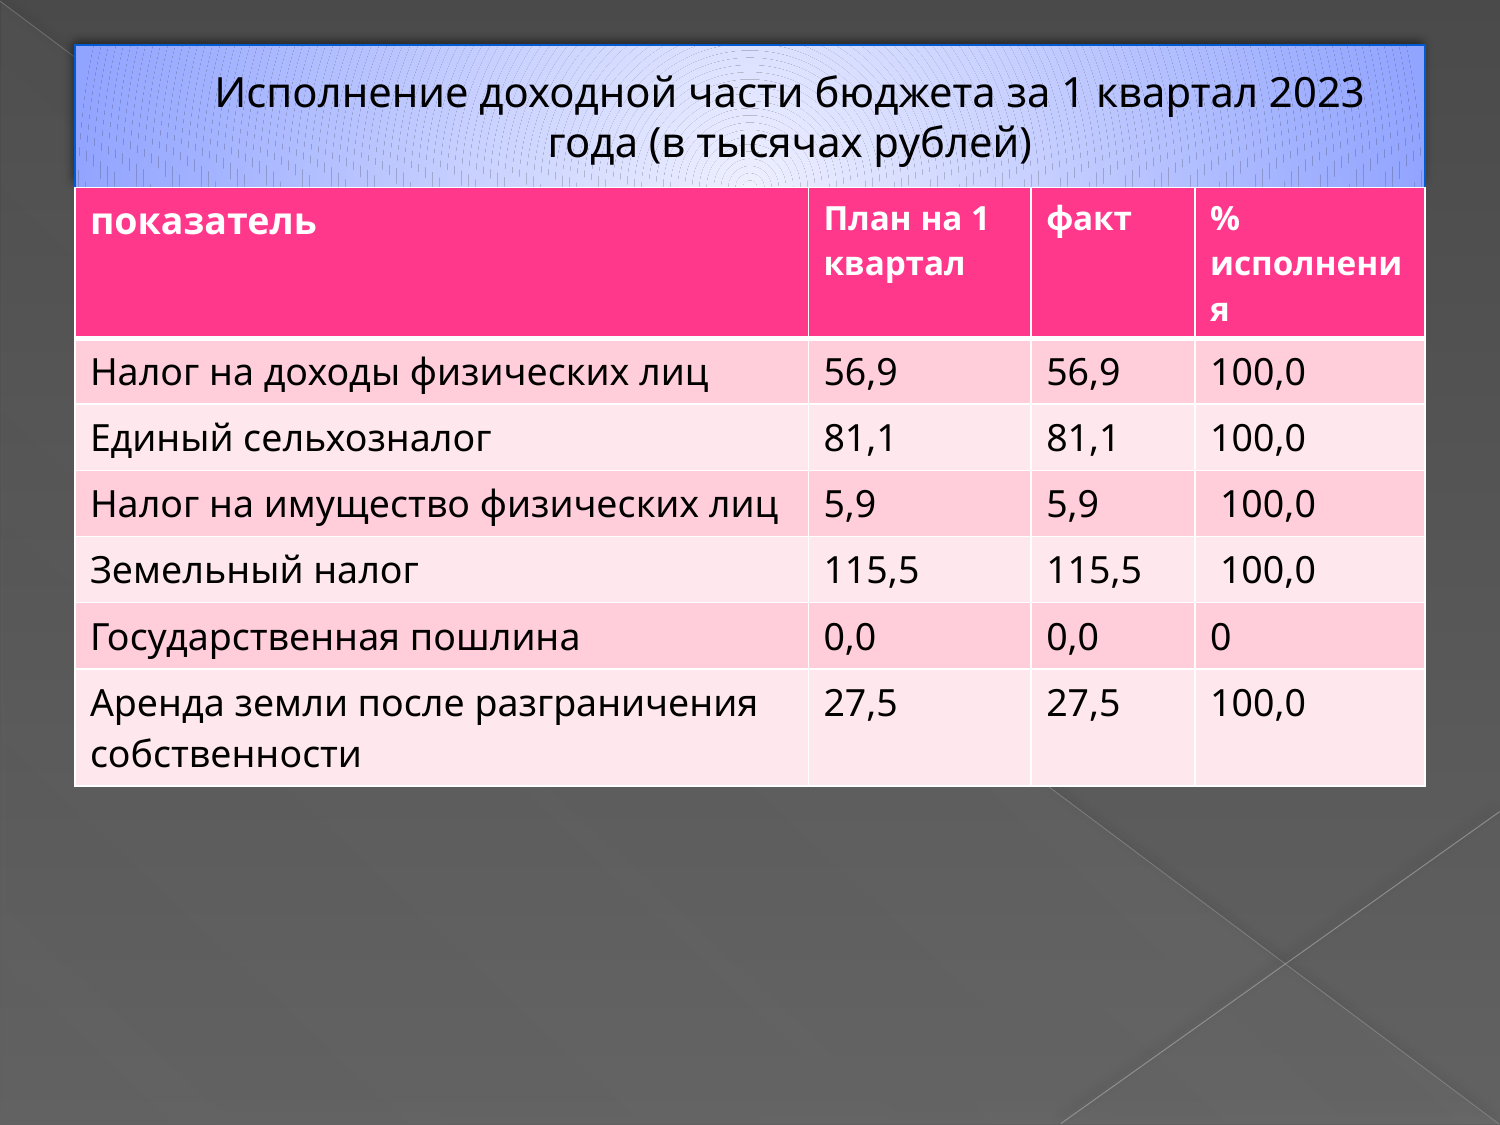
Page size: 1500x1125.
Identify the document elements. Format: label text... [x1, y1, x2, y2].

table_cell 100,0 [1196, 341, 1424, 403]
table_cell 115,5 [1032, 537, 1194, 602]
table_cell Налог на имущество физических лиц [76, 471, 808, 536]
table_cell 27,5 [1032, 670, 1194, 785]
table_cell 100,0 [1196, 471, 1424, 536]
table_cell 100,0 [1196, 537, 1424, 602]
table_cell 100,0 [1196, 405, 1424, 470]
table_cell Единый сельхозналог [76, 405, 808, 470]
table_header План на 1 квартал [809, 188, 1030, 336]
table_cell 100,0 [1196, 670, 1424, 785]
table_cell 5,9 [809, 471, 1030, 536]
table_header факт [1032, 188, 1194, 336]
table_cell 27,5 [809, 670, 1030, 785]
table_cell 0,0 [809, 603, 1030, 668]
table_header % исполнения [1196, 188, 1424, 336]
table_cell Налог на доходы физических лиц [76, 341, 808, 403]
table_cell 0,0 [1032, 603, 1194, 668]
table_cell 81,1 [809, 405, 1030, 470]
table_cell 115,5 [809, 537, 1030, 602]
title Исполнение доходной части бюджета за 1 квартал 2023 года (в тысячах рублей) [74, 44, 1426, 187]
table_cell 81,1 [1032, 405, 1194, 470]
table_cell 56,9 [1032, 341, 1194, 403]
table_cell Аренда земли после разграничения собственности [76, 670, 808, 785]
table_cell 56,9 [809, 341, 1030, 403]
table_cell 5,9 [1032, 471, 1194, 536]
table_header показатель [76, 188, 808, 336]
table_cell Государственная пошлина [76, 603, 808, 668]
table_cell Земельный налог [76, 537, 808, 602]
table_cell 0 [1196, 603, 1424, 668]
